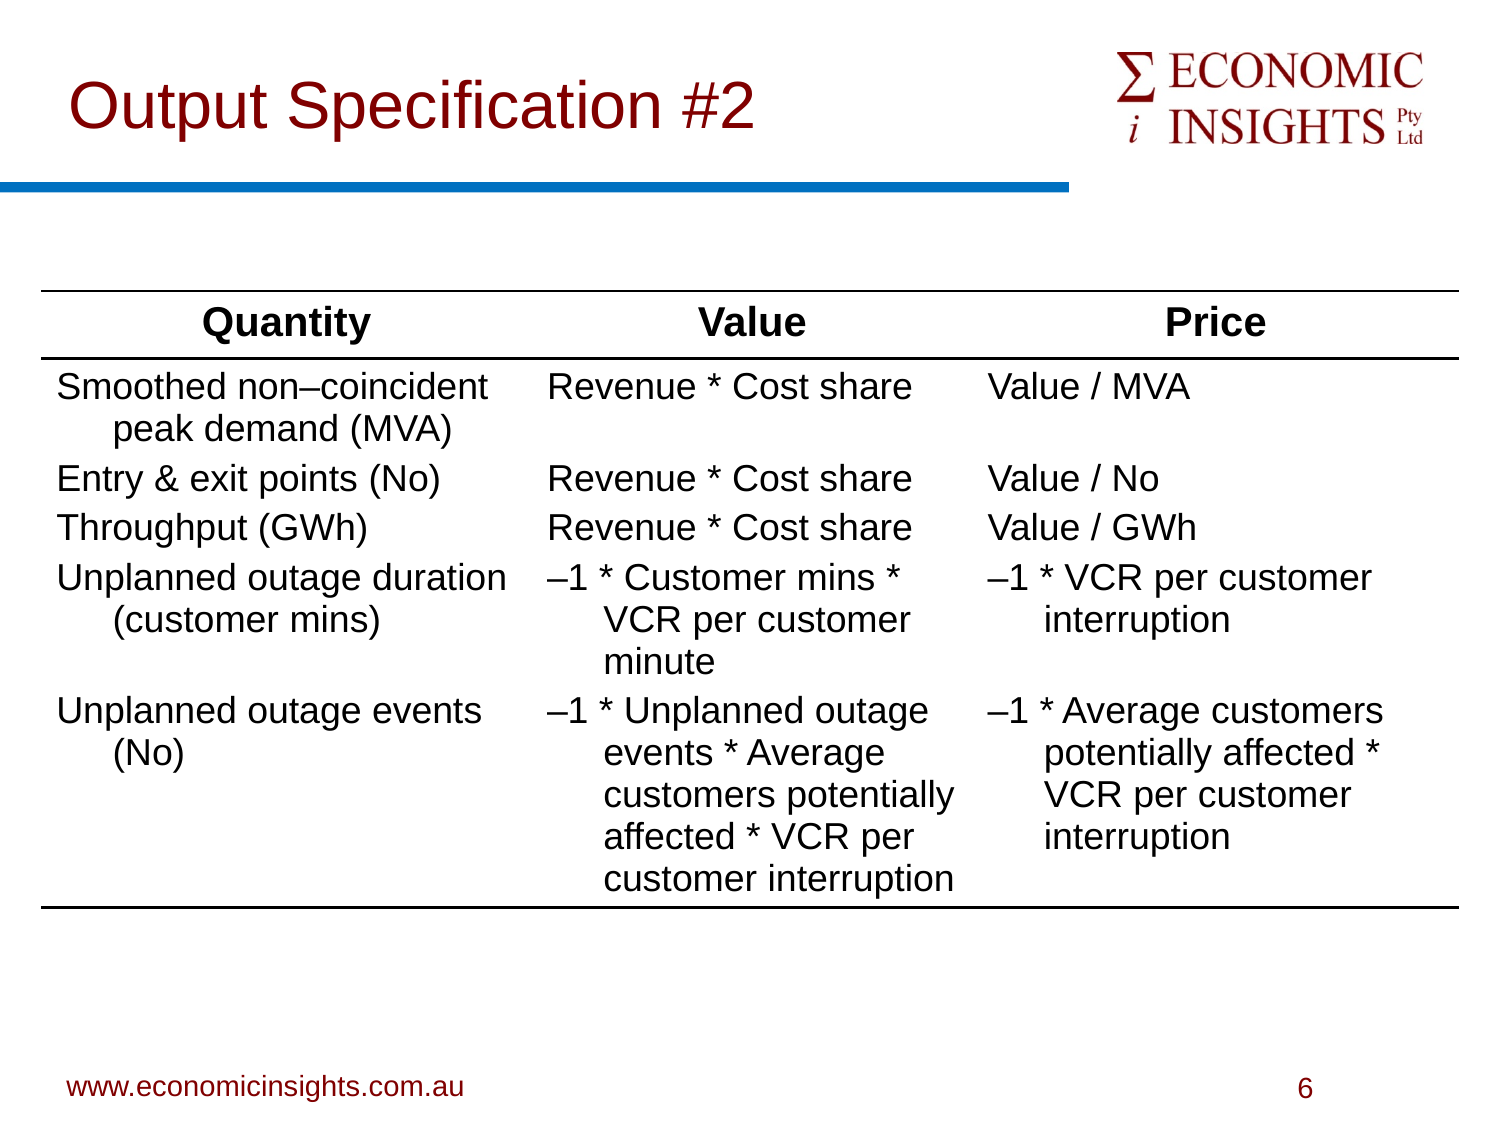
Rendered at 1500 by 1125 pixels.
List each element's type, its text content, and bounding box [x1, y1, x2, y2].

title Output Specification #2 [52, 54, 1069, 150]
picture [1117, 52, 1446, 144]
table_cell Revenue * Cost share Revenue * Cost share Revenue * Cost share –1 * Customer mins * VCR per customer minute –1 * Unplanned outage events * Average customers potentially affected * VCR per customer interruption [532, 360, 973, 906]
table_header Price [973, 292, 1459, 357]
table_header Quantity [41, 292, 532, 357]
table_cell Smoothed non–coincident peak demand (MVA) Entry & exit points (No) Throughput (GWh) Unplanned outage duration (customer mins) Unplanned outage events (No) [41, 360, 532, 906]
table_header Value [532, 292, 973, 357]
table_cell Value / MVA Value / No Value / GWh –1 * VCR per customer interruption –1 * Average customers potentially affected * VCR per customer interruption [973, 360, 1459, 906]
